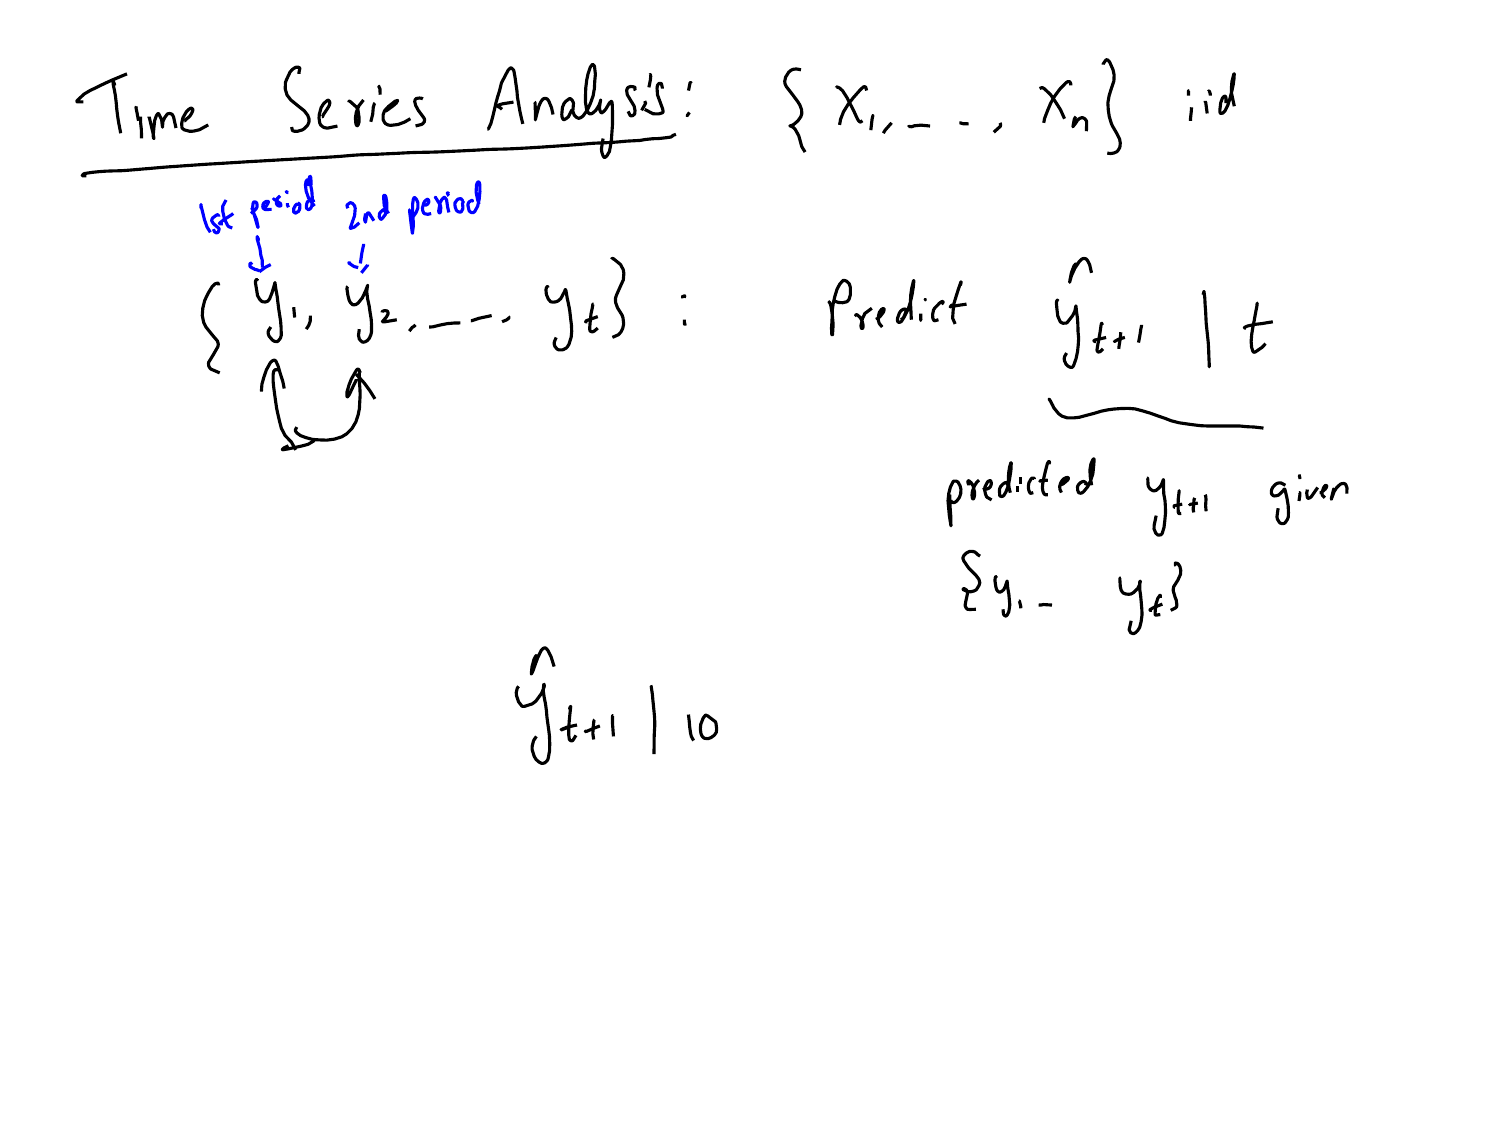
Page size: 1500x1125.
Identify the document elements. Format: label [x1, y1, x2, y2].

text_box [1146, 477, 1207, 536]
text_box [348, 243, 368, 274]
text_box [680, 295, 687, 325]
text_box [81, 64, 692, 177]
text_box [1102, 58, 1122, 155]
text_box [962, 551, 1053, 617]
text_box [783, 68, 806, 153]
text_box [1202, 291, 1274, 368]
text_box [1048, 398, 1264, 429]
text_box [947, 458, 1095, 527]
text_box [293, 179, 481, 234]
text_box [1271, 475, 1348, 524]
text_box [255, 278, 510, 343]
text_box [1119, 562, 1182, 634]
text_box [1056, 258, 1142, 368]
text_box [1188, 73, 1235, 122]
text_box [545, 258, 625, 351]
text_box [1039, 81, 1087, 132]
text_box [261, 359, 376, 451]
text_box [201, 282, 220, 374]
text_box [200, 176, 312, 273]
text_box [828, 280, 967, 336]
text_box [836, 86, 1001, 134]
text_box [516, 647, 718, 764]
